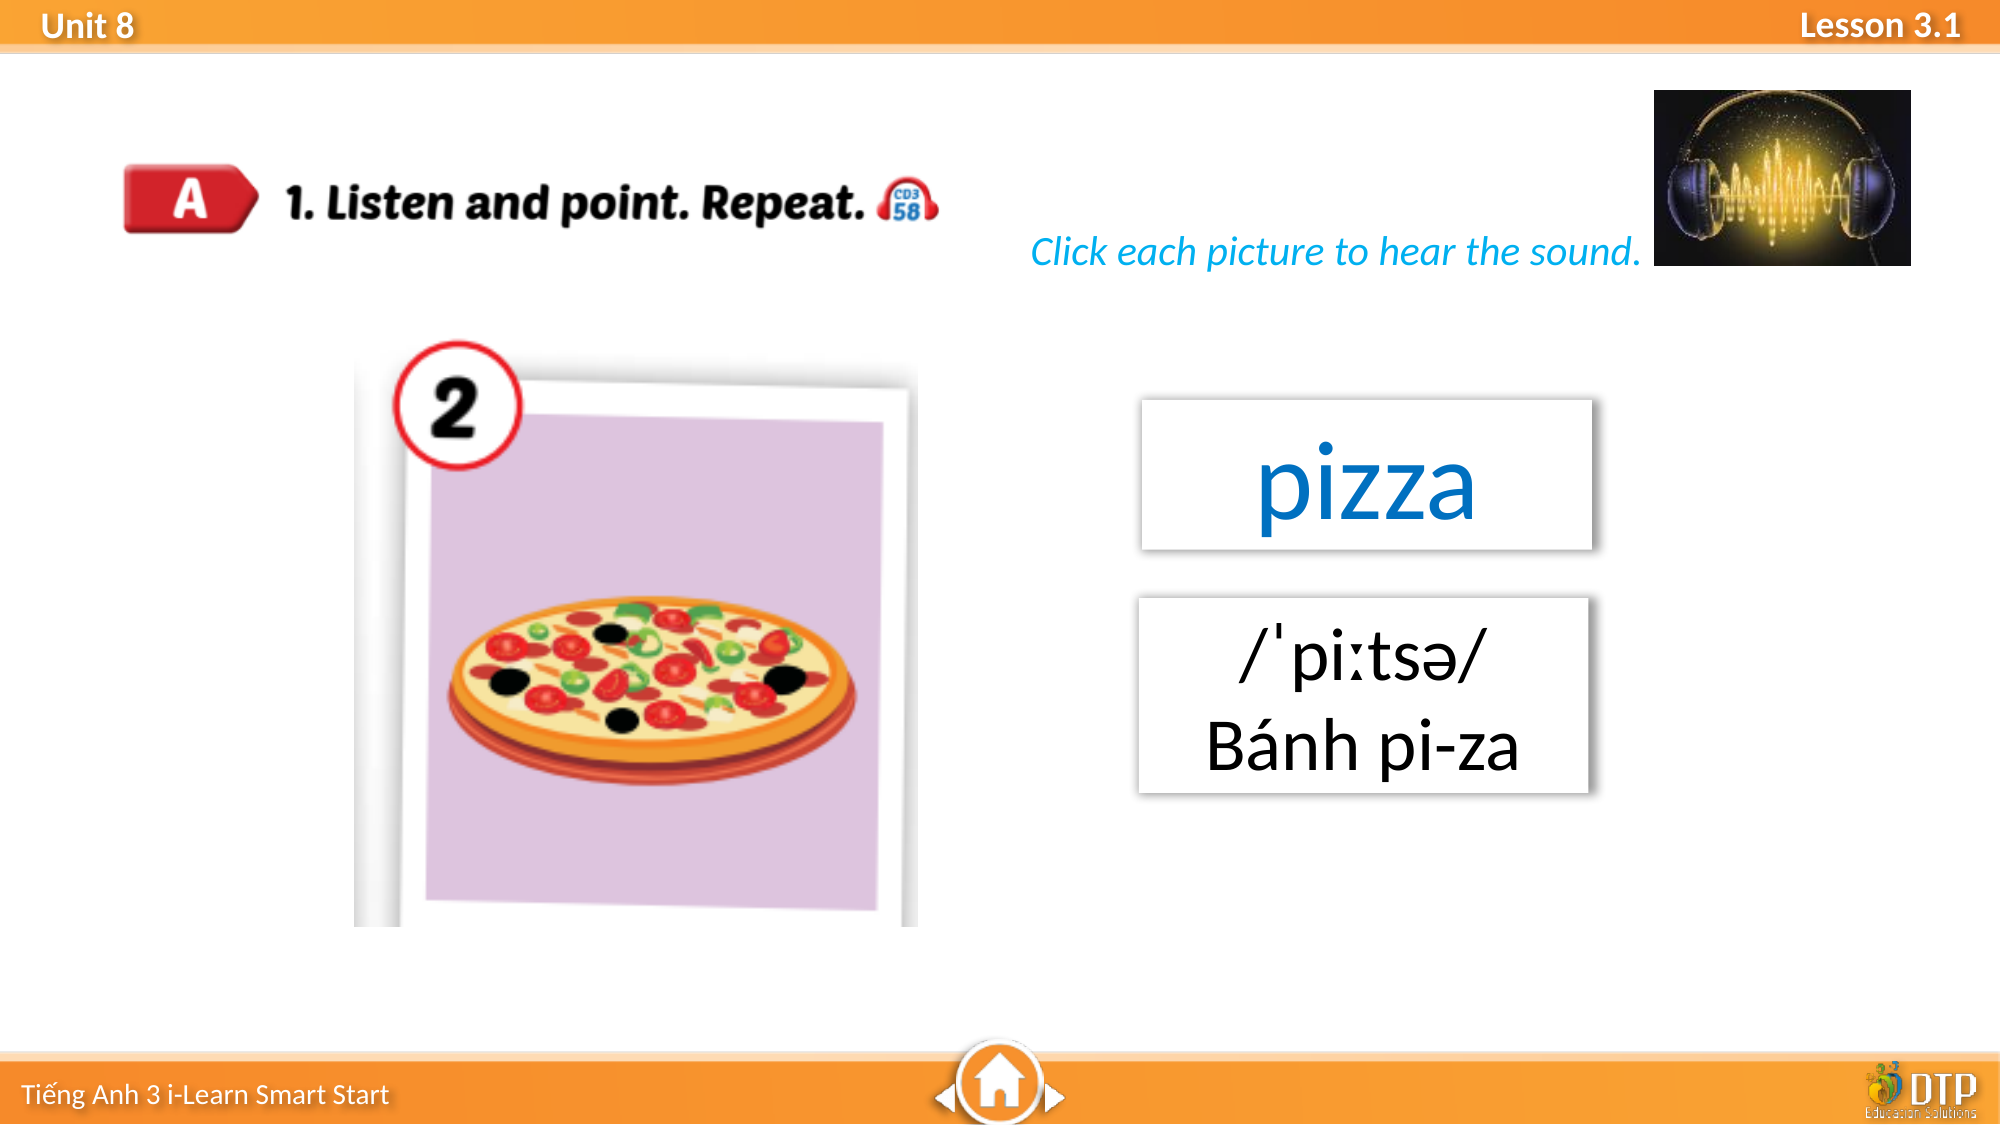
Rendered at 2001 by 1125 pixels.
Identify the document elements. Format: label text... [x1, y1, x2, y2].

text_box Click each picture to hear the sound. [1015, 216, 1811, 282]
text_box pizza [1142, 399, 1592, 550]
picture [0, 0, 2000, 1125]
text_box /ˈpiːtsə/ Bánh pi-za [1138, 598, 1589, 793]
